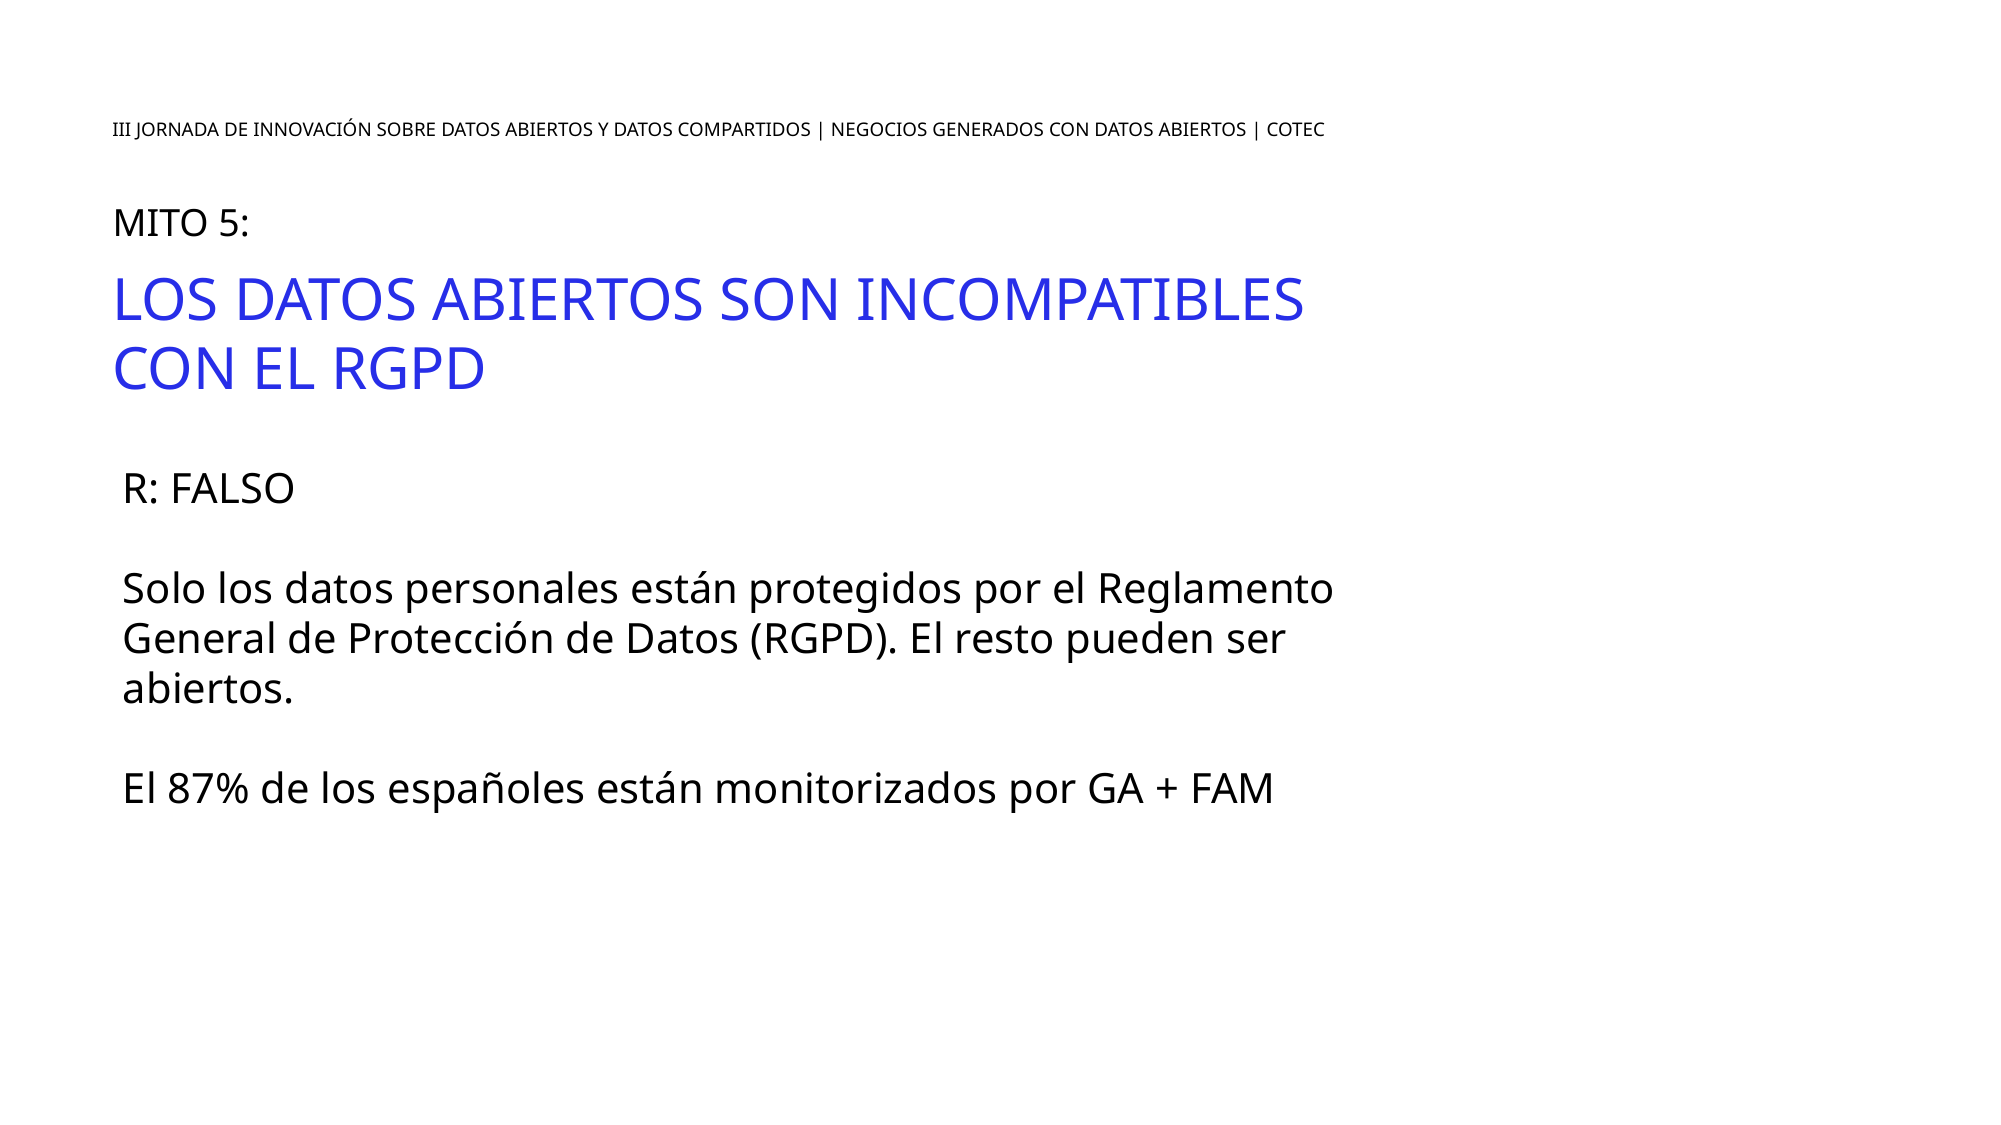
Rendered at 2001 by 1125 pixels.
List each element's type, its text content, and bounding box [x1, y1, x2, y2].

text_box MITO 5: [98, 191, 1099, 251]
text_box R: FALSO Solo los datos personales están protegidos por el Reglamento General de Protección de Datos (RGPD). El resto pueden ser abiertos. El 87% de los españoles están monitorizados por GA + FAM [108, 453, 1374, 819]
text_box III JORNADA DE INNOVACIÓN SOBRE DATOS ABIERTOS Y DATOS COMPARTIDOS | NEGOCIOS GENERADOS CON DATOS ABIERTOS | COTEC [108, 113, 1398, 145]
text_box LOS DATOS ABIERTOS SON INCOMPATIBLES CON EL RGPD [108, 257, 1325, 406]
